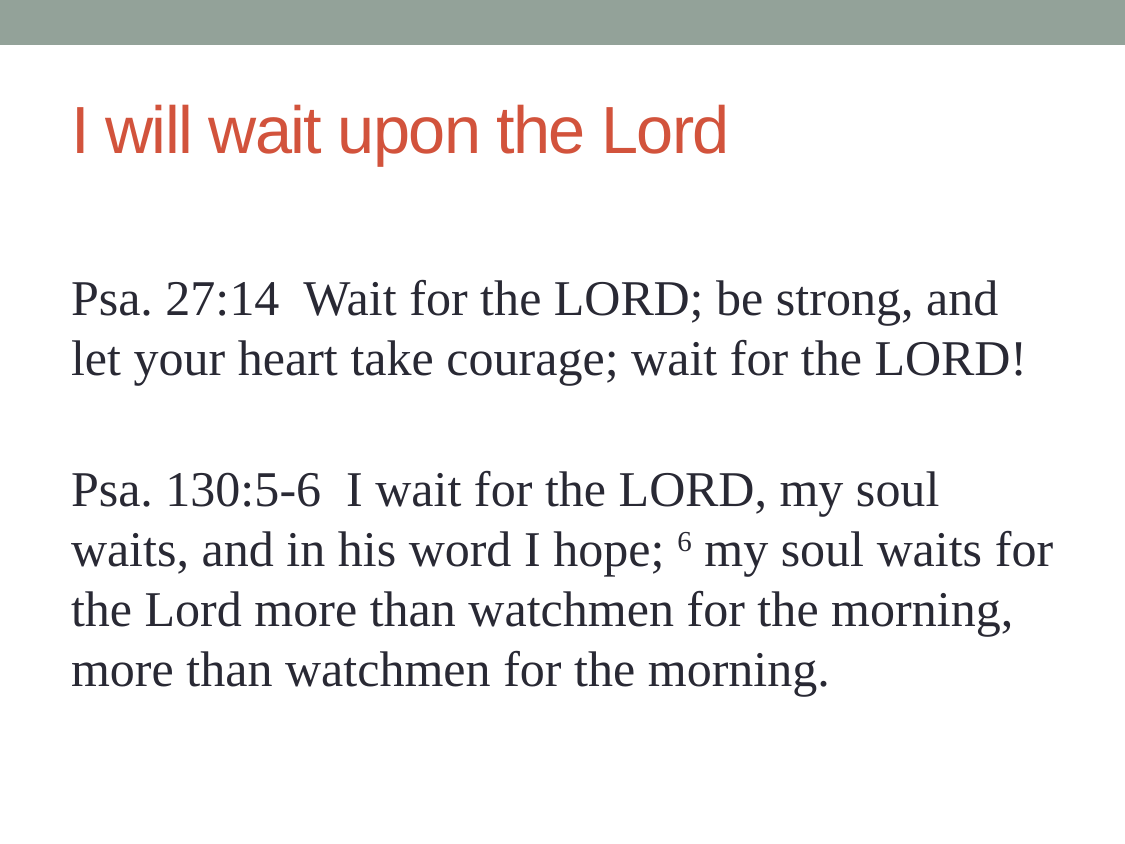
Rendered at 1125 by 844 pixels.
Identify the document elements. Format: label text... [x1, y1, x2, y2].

title I will wait upon the Lord [56, 65, 1069, 188]
text_box Psa. 27:14 Wait for the LORD; be strong, and let your heart take courage; wait for the LORD! [56, 257, 1069, 393]
text_box Psa. 130:5-6 I wait for the LORD, my soul waits, and in his word I hope; 6 my soul waits for the Lord more than watchmen for the morning, more than watchmen for the morning. [56, 449, 1069, 705]
